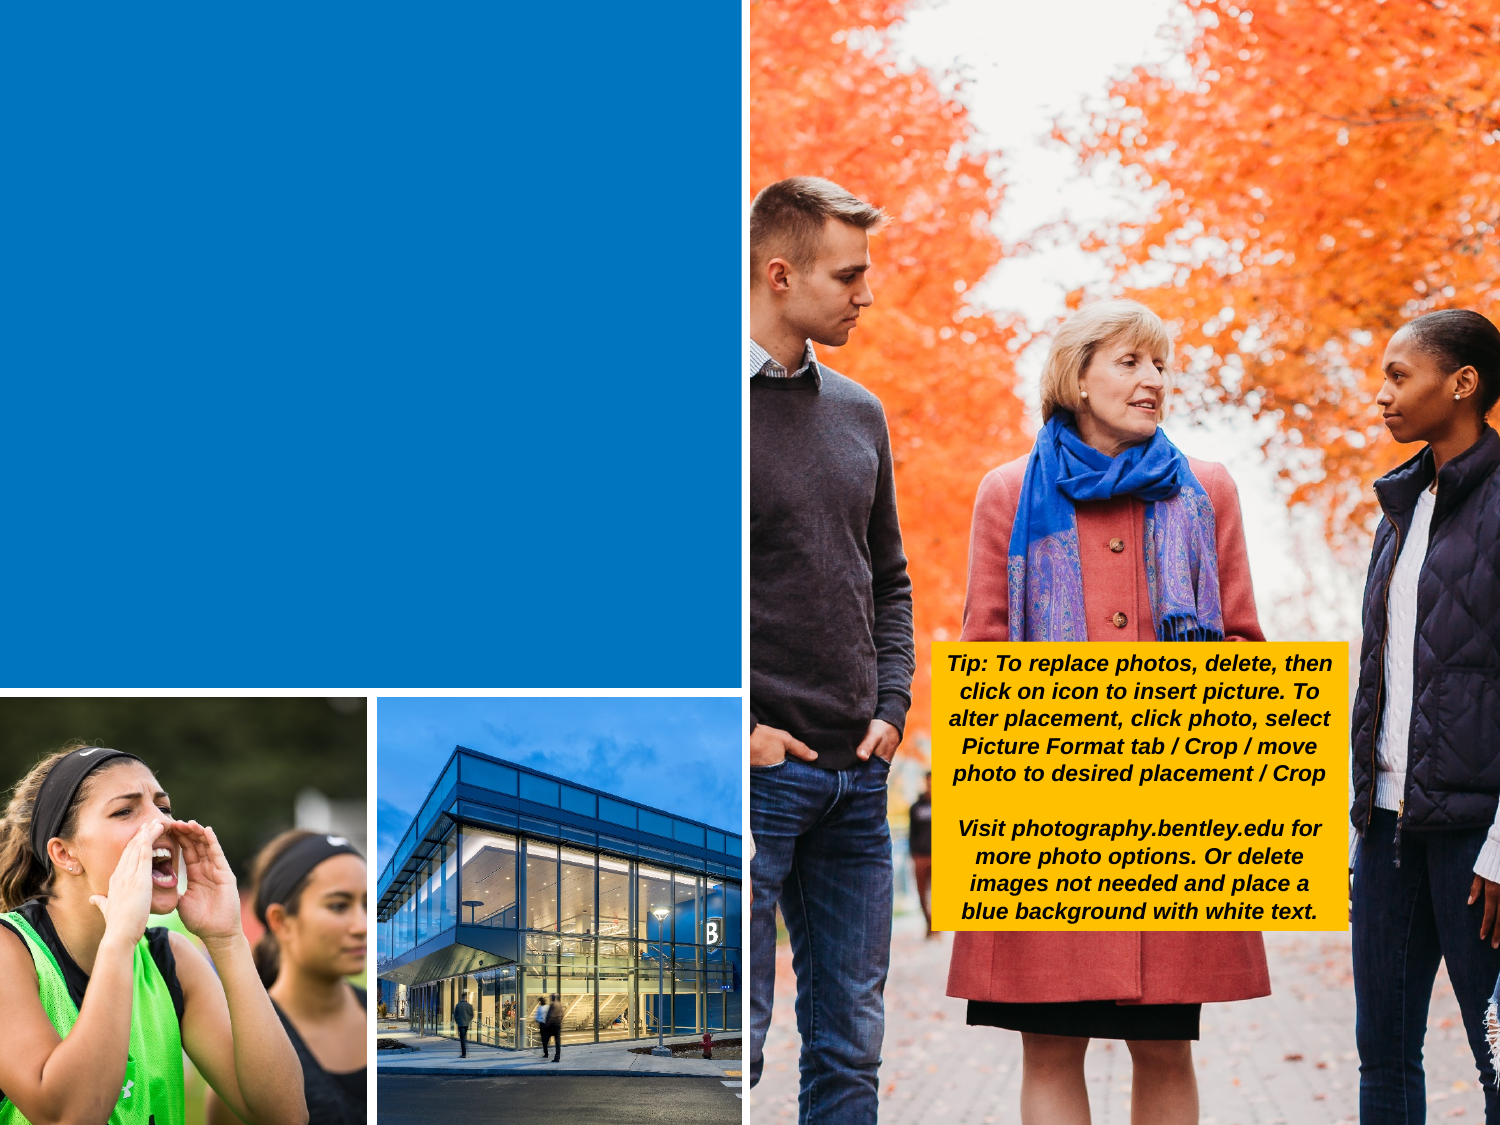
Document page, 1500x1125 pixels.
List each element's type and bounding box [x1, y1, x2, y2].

picture [377, 697, 742, 1125]
picture [750, 0, 1500, 1125]
picture [0, 697, 367, 1125]
